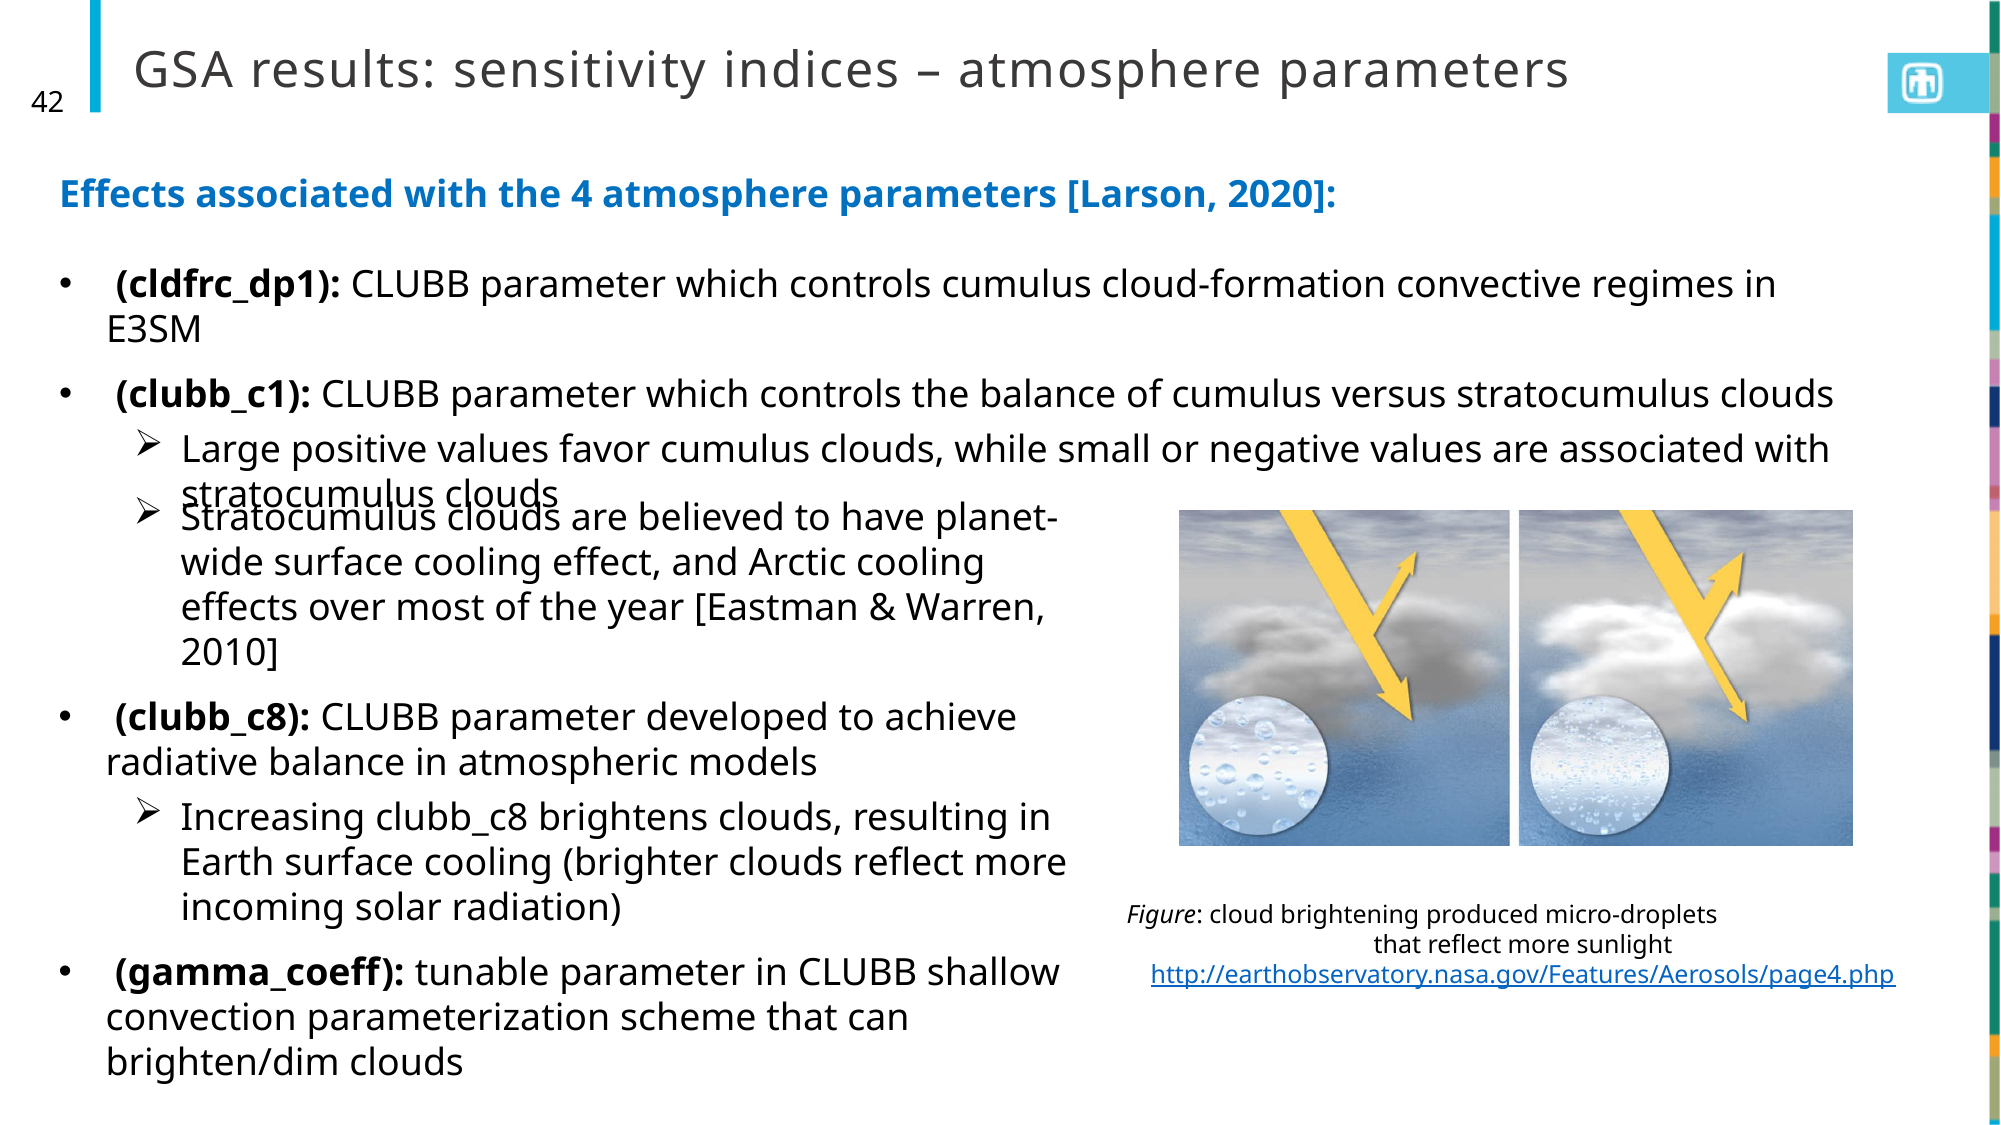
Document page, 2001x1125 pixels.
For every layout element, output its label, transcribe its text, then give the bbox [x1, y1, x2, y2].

picture [1990, 1, 1999, 215]
slide_number 42 [10, 73, 80, 133]
picture [1178, 510, 1854, 846]
text_box Figure: cloud brightening produced micro-droplets that reflect more sunlight http://earthobservatory.nasa.gov/Features/Aerosols/page4.php [1091, 891, 1956, 1030]
picture [1990, 330, 1999, 1120]
title GSA results: sensitivity indices – atmosphere parameters [118, 11, 1769, 106]
picture [1901, 62, 1944, 104]
